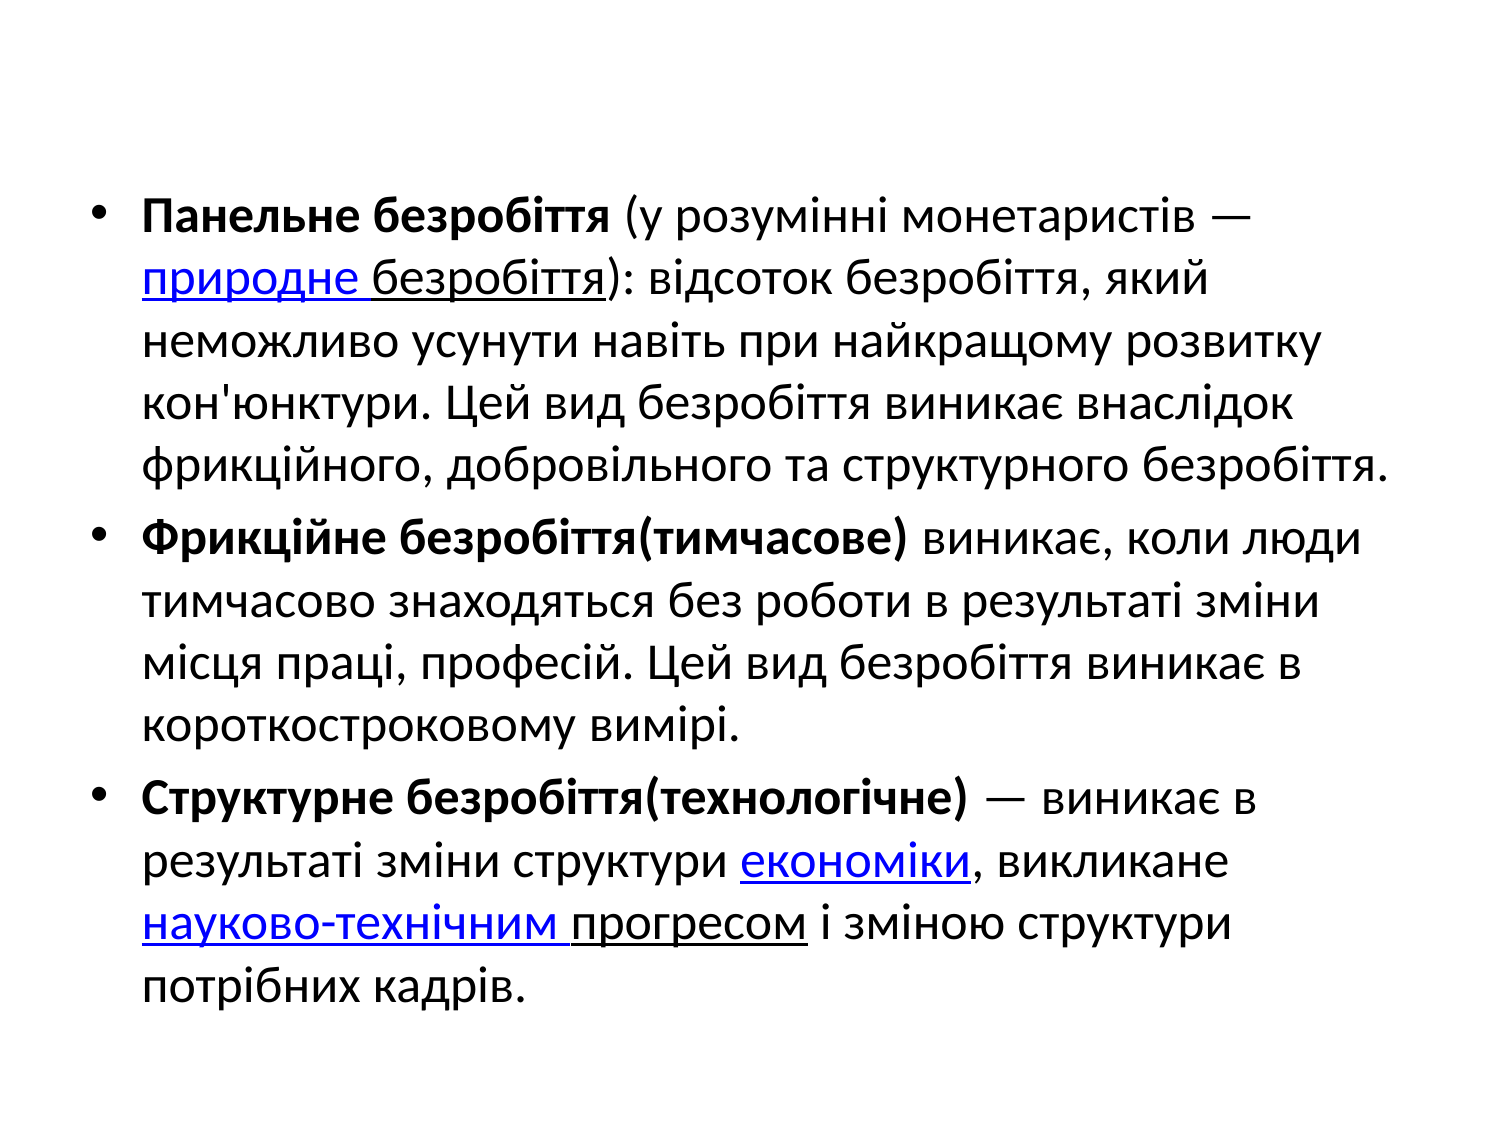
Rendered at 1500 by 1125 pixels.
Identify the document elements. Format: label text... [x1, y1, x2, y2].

list Панельне безробіття (у розумінні монетаристів — природне безробіття): відсоток безробіття, який неможливо усунути навіть при найкращому розвитку кон'юнктури. Цей вид безробіття виникає внаслідок фрикційного, добровільного та структурного безробіття. Фрикційне безробіття(тимчасове) виникає, коли люди тимчасово знаходяться без роботи в результаті зміни місця праці, професій. Цей вид безробіття виникає в короткостроковому вимірі. Структурне безробіття(технологічне) — виникає в результаті зміни структури економіки, викликане науково-технічним прогресом і зміною структури потрібних кадрів. [75, 172, 1425, 1035]
